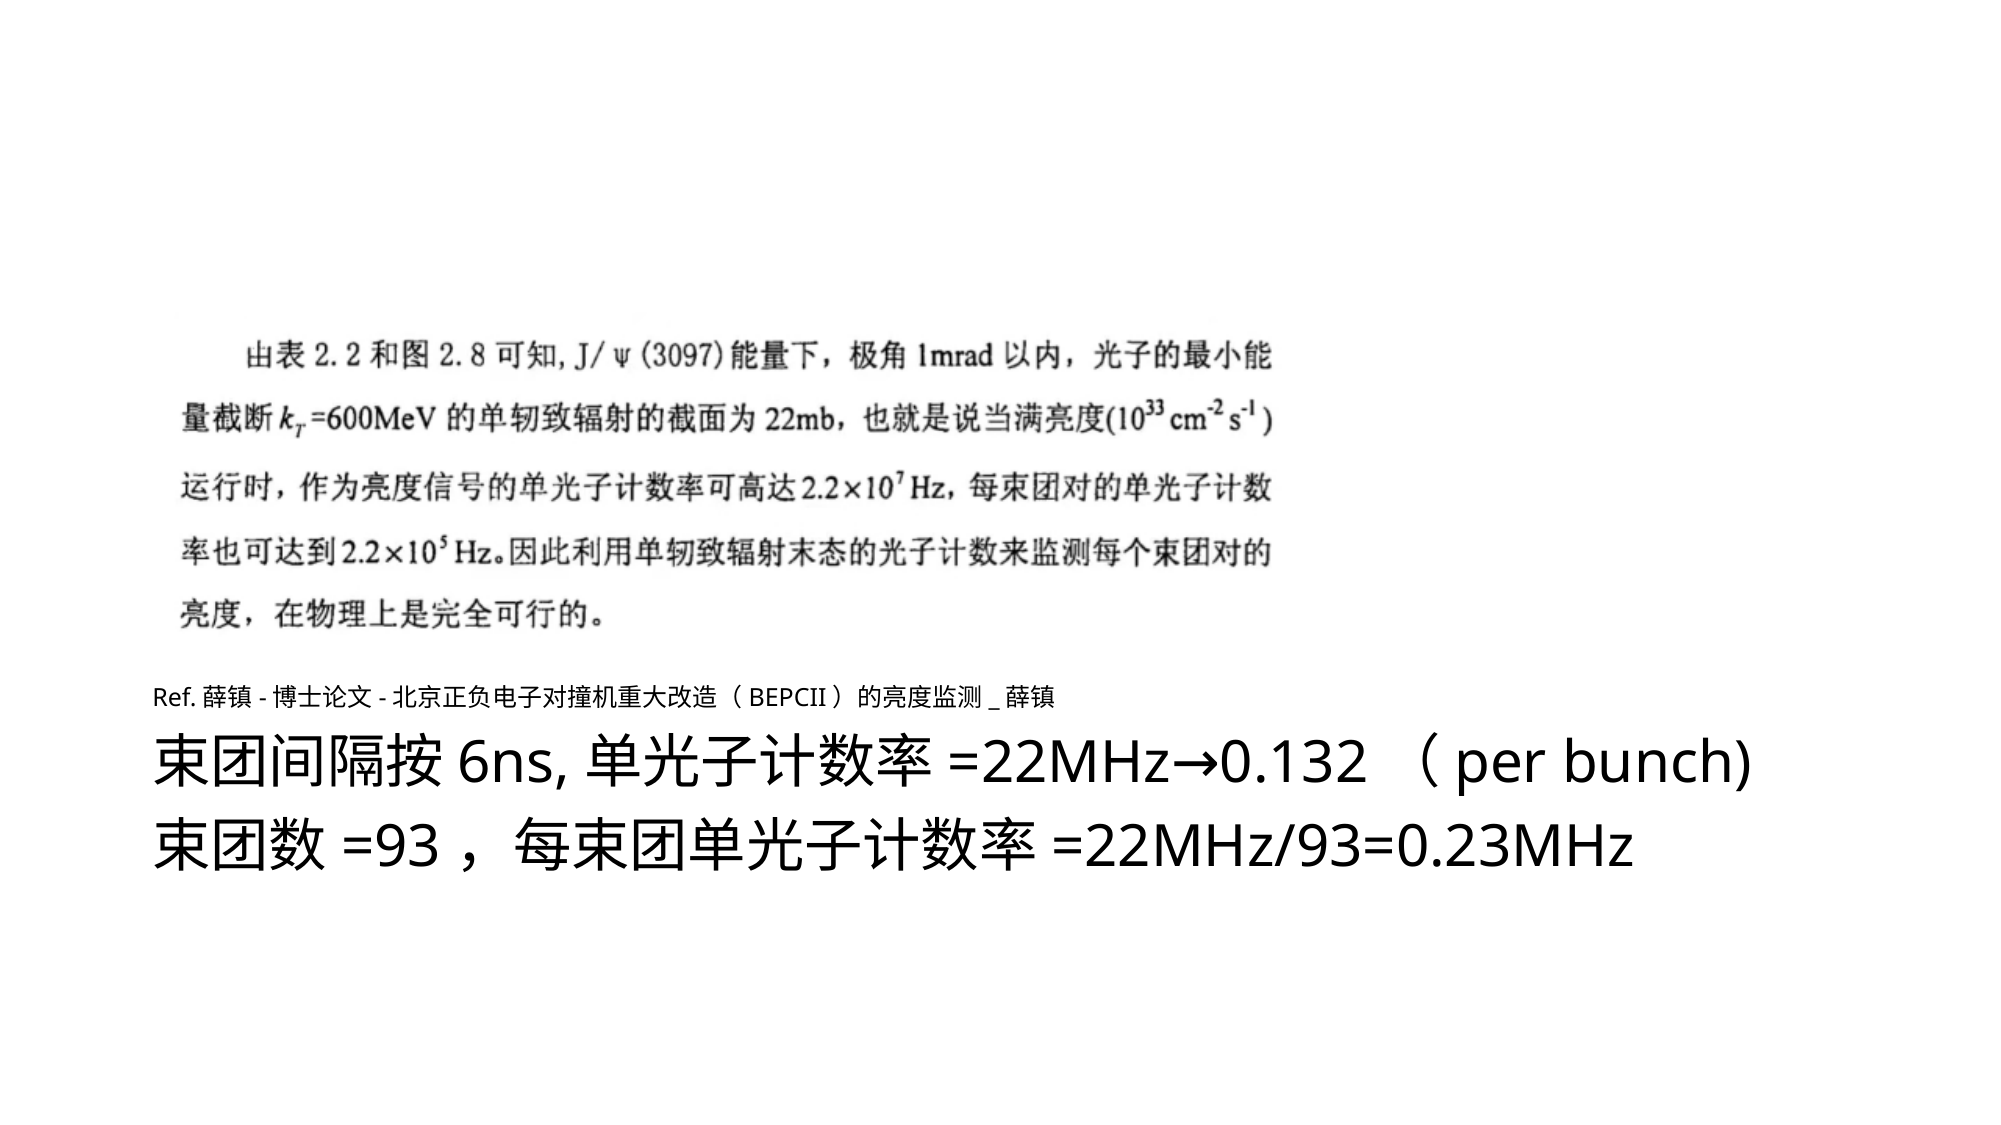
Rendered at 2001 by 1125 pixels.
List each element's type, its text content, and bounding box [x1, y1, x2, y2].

picture [113, 312, 1387, 642]
list Ref.薛镇-博士论文-北京正负电子对撞机重大改造（BEPCII）的亮度监测_薛镇 束团间隔按6ns,单光子计数率=22MHz→0.132（per bunch) 束团数=93，每束团单光子计数率=22MHz/93=0.23MHz [137, 299, 1863, 1014]
